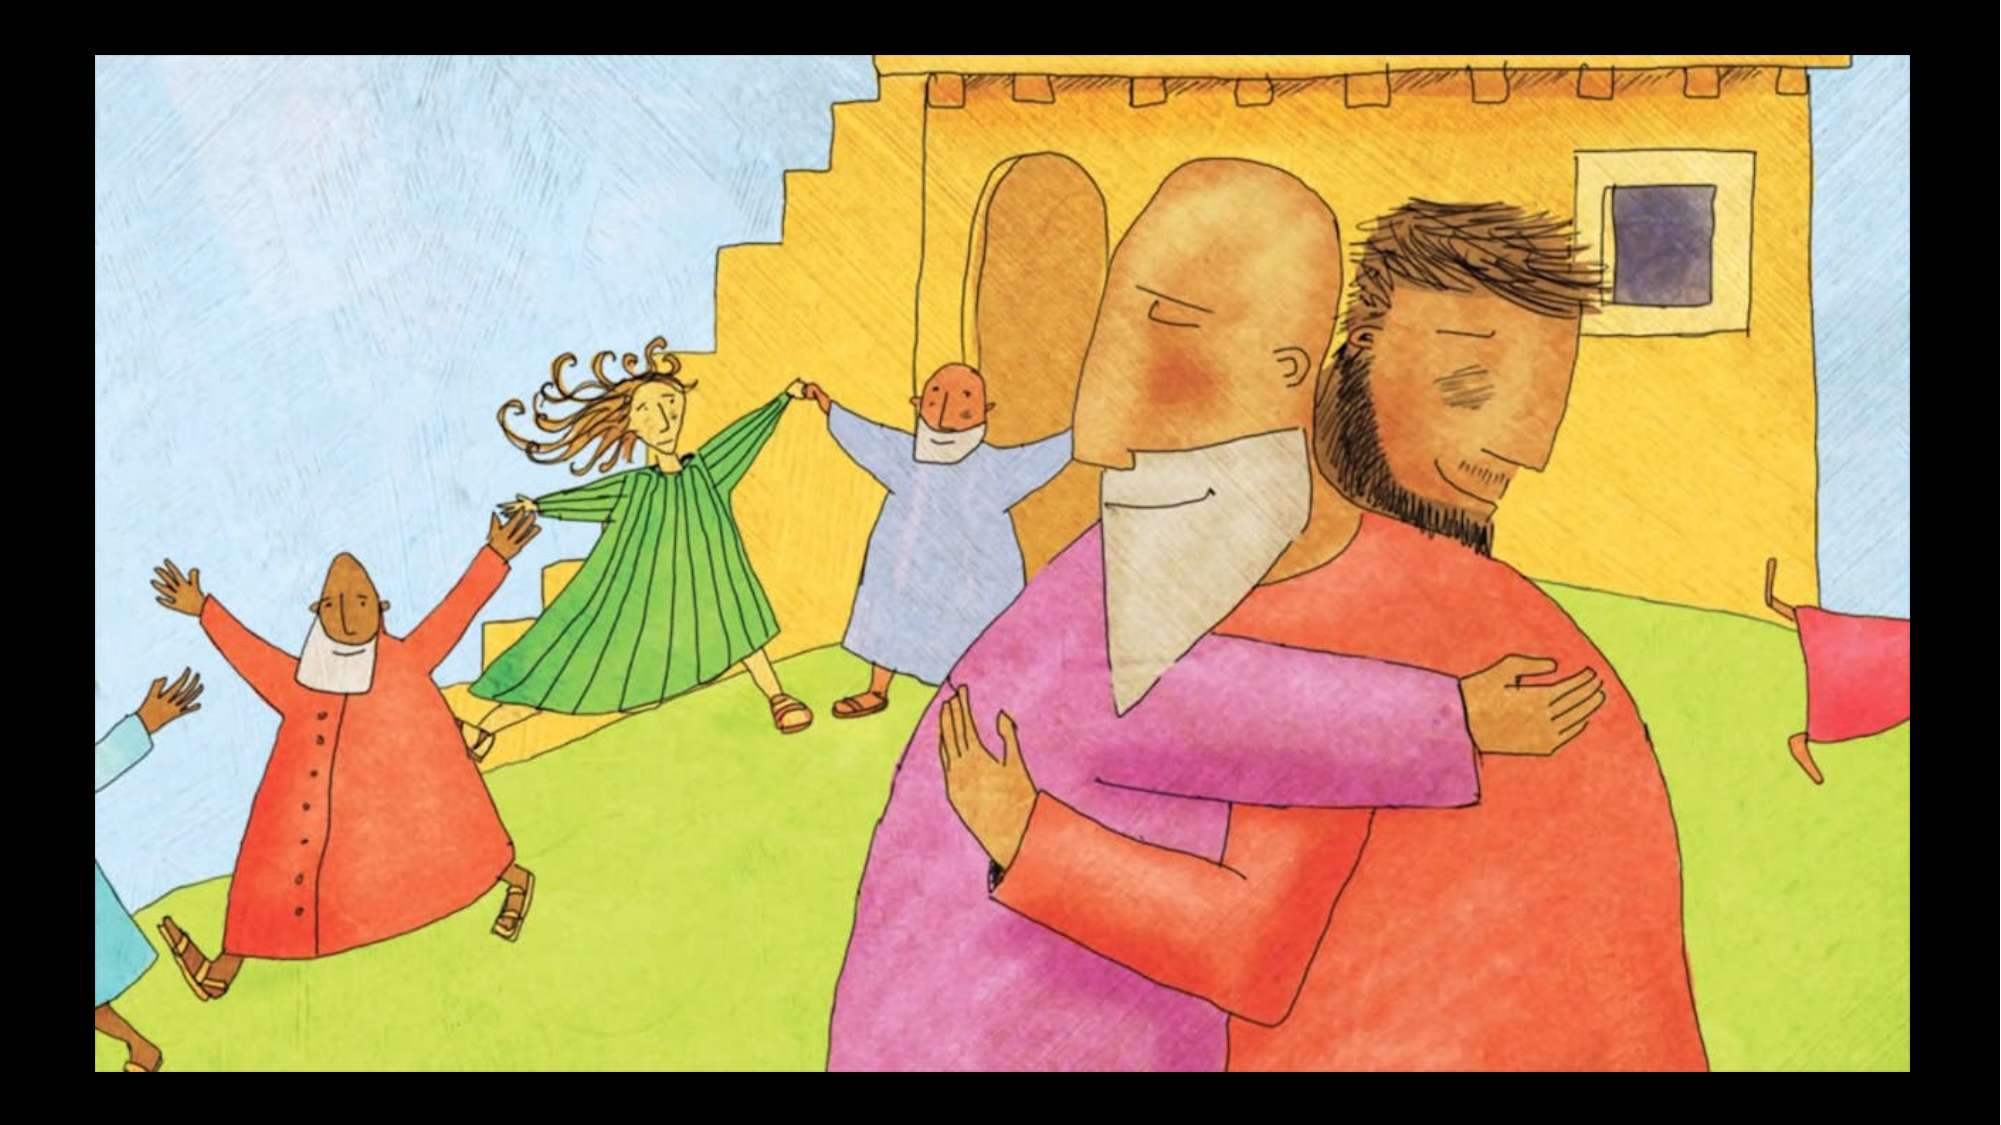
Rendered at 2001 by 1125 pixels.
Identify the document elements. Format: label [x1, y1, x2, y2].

picture [95, 55, 1910, 1072]
